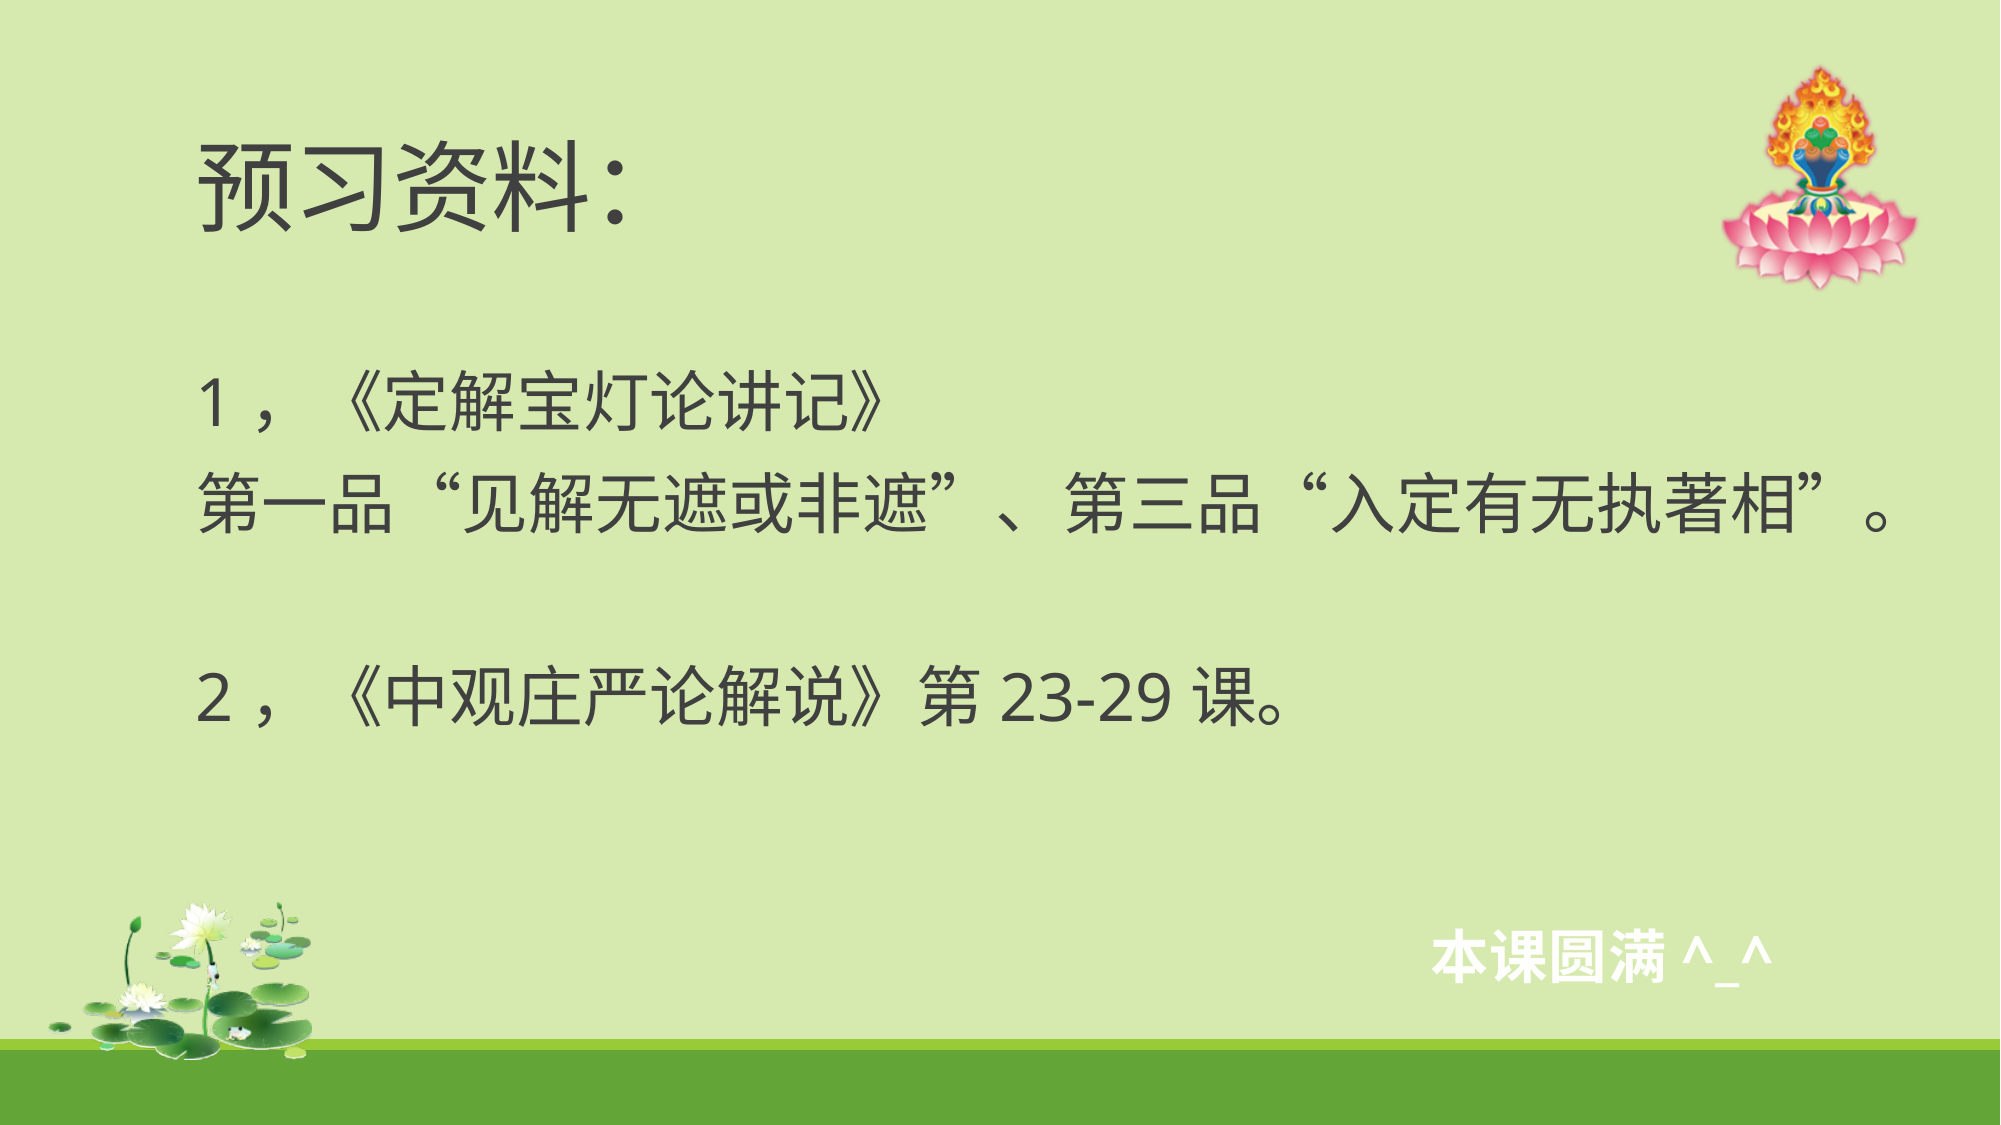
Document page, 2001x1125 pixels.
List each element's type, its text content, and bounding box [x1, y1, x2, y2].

title 预习资料： [180, 14, 1830, 252]
picture [1830, 48, 1939, 303]
text_box 本课圆满^_^ [1415, 912, 1830, 998]
list 1，《定解宝灯论讲记》 第一品“见解无遮或非遮”、第三品“入定有无执著相”。 2，《中观庄严论解说》第23-29课。 [180, 252, 1894, 913]
picture [48, 901, 312, 1060]
